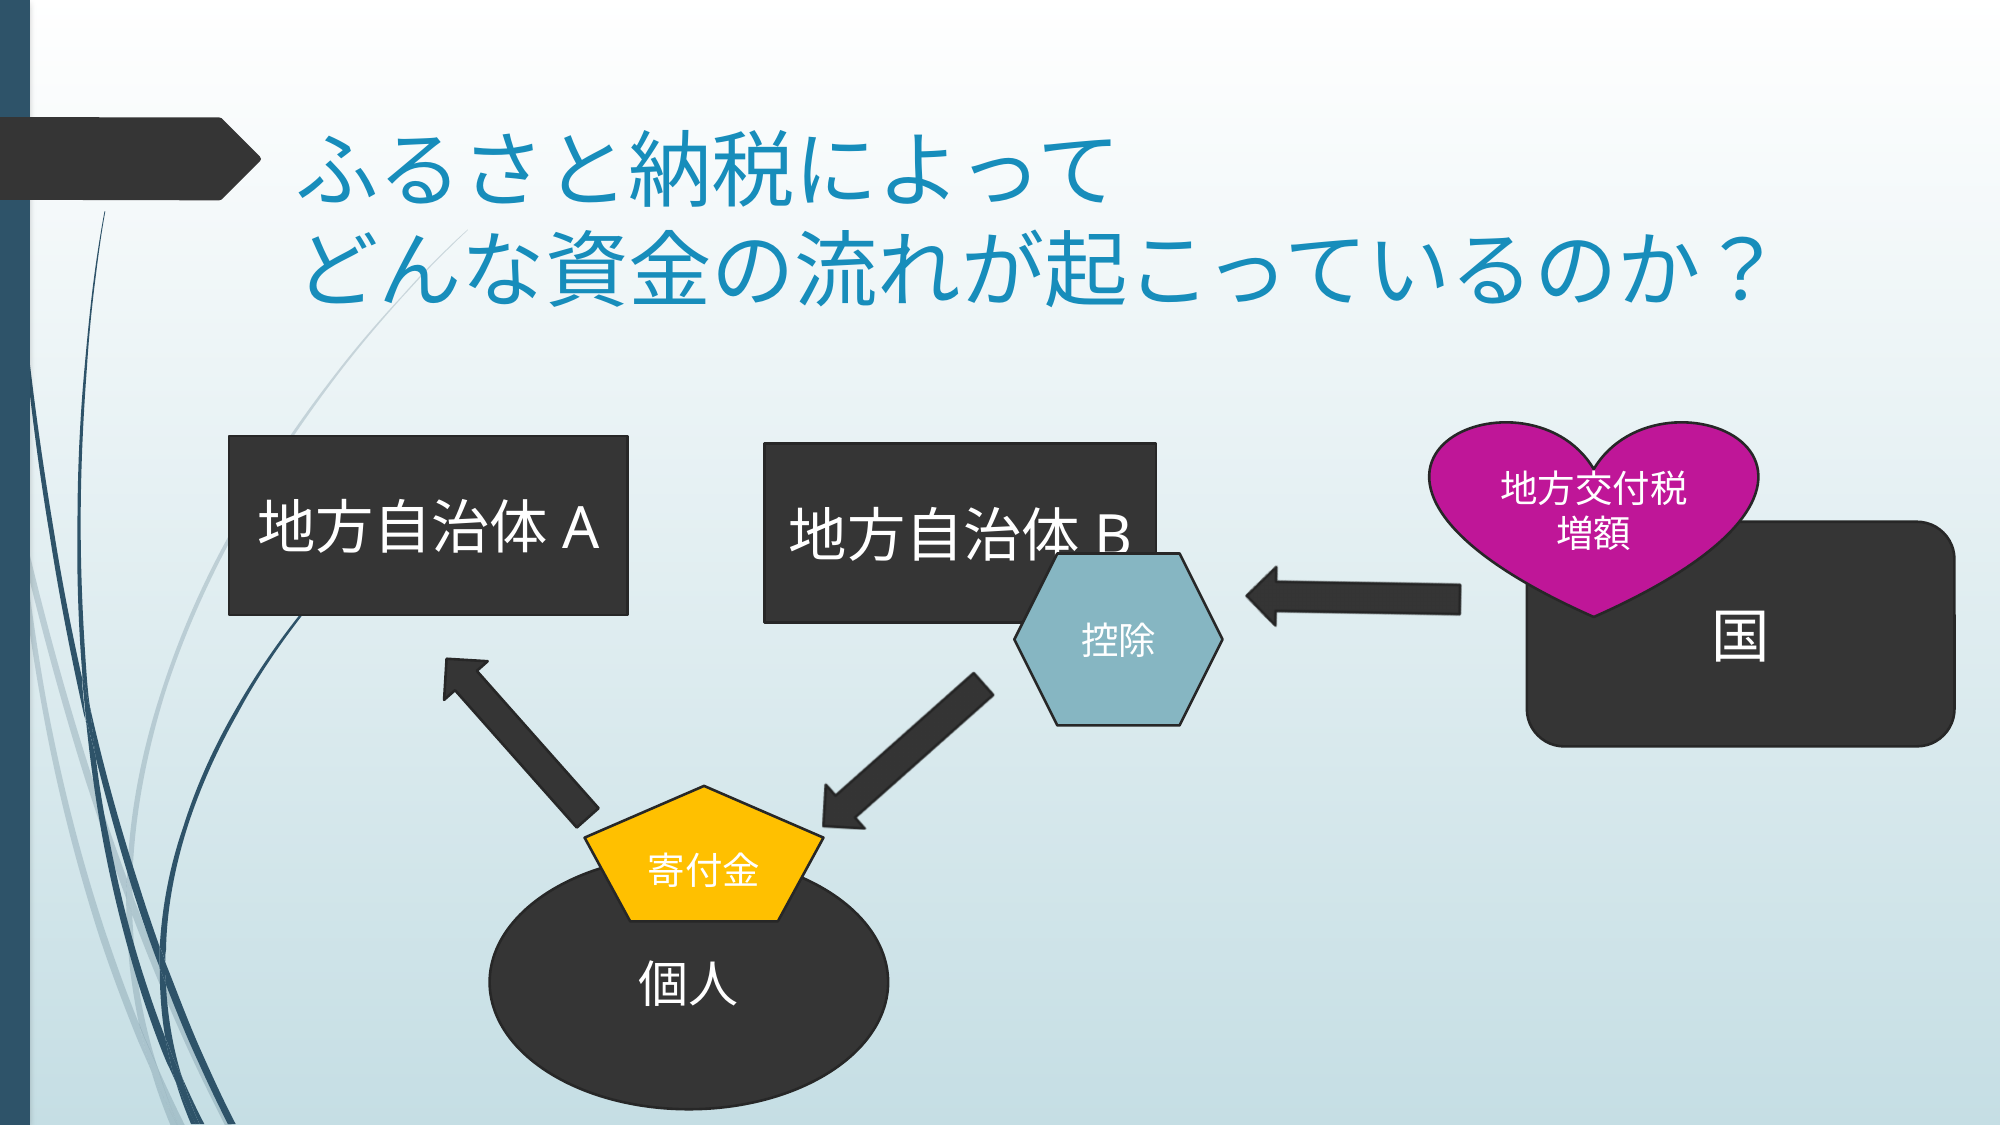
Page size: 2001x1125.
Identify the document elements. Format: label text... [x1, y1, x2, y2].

text_box 地方自治体A [228, 435, 629, 616]
title ふるさと納税によって どんな資金の流れが起こっているのか？ [280, 109, 1925, 366]
picture [1243, 481, 1476, 714]
text_box 国 [1525, 520, 1956, 748]
text_box 地方自治体B [763, 442, 1157, 624]
picture [822, 663, 994, 838]
text_box 地方交付税 増額 [1427, 421, 1760, 619]
text_box 個人 [488, 867, 890, 1111]
text_box [442, 657, 600, 829]
text_box 寄付金 [583, 784, 825, 923]
text_box 控除 [1013, 552, 1224, 727]
